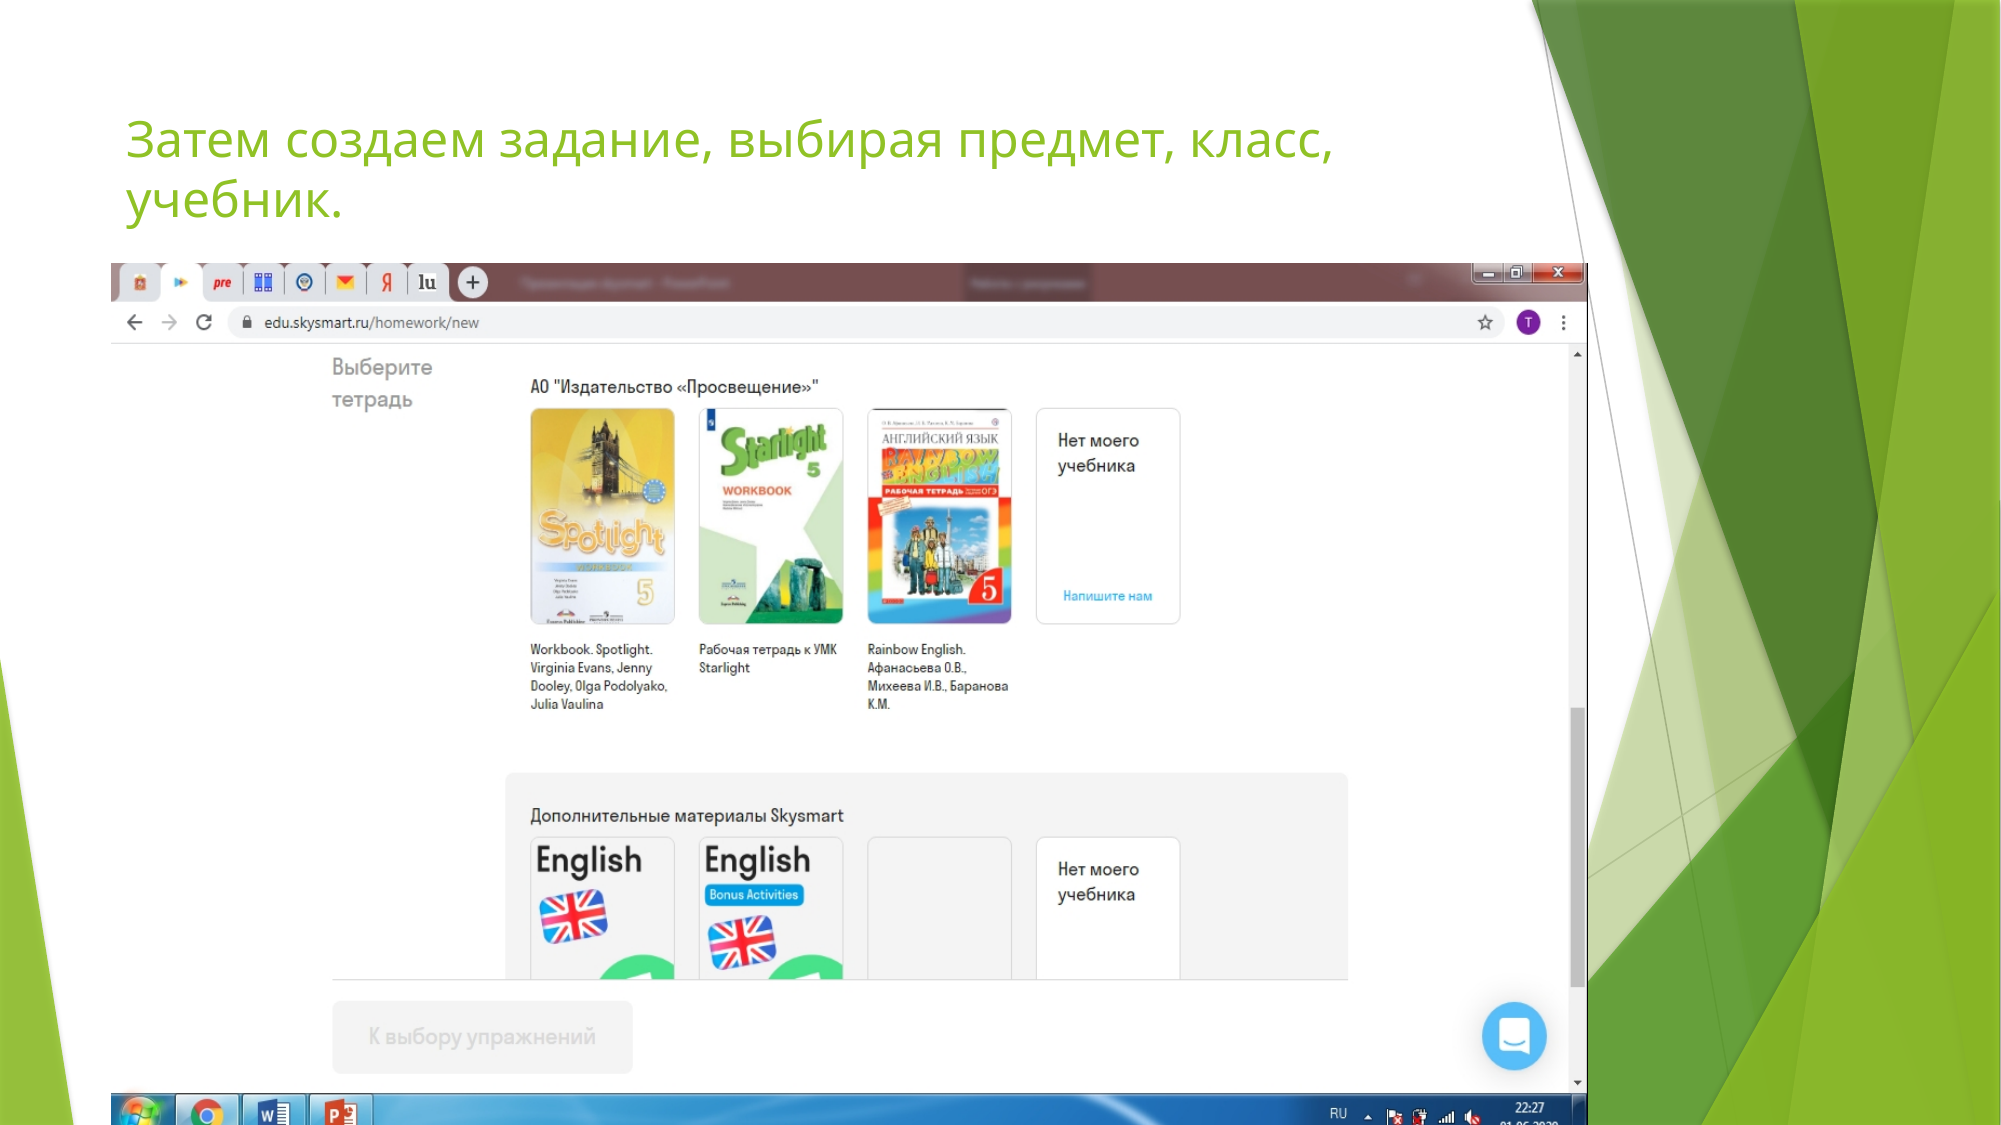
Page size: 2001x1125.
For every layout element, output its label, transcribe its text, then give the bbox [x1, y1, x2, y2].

picture [110, 263, 1589, 1125]
title Затем создаем задание, выбирая предмет, класс, учебник. [111, 99, 1522, 263]
